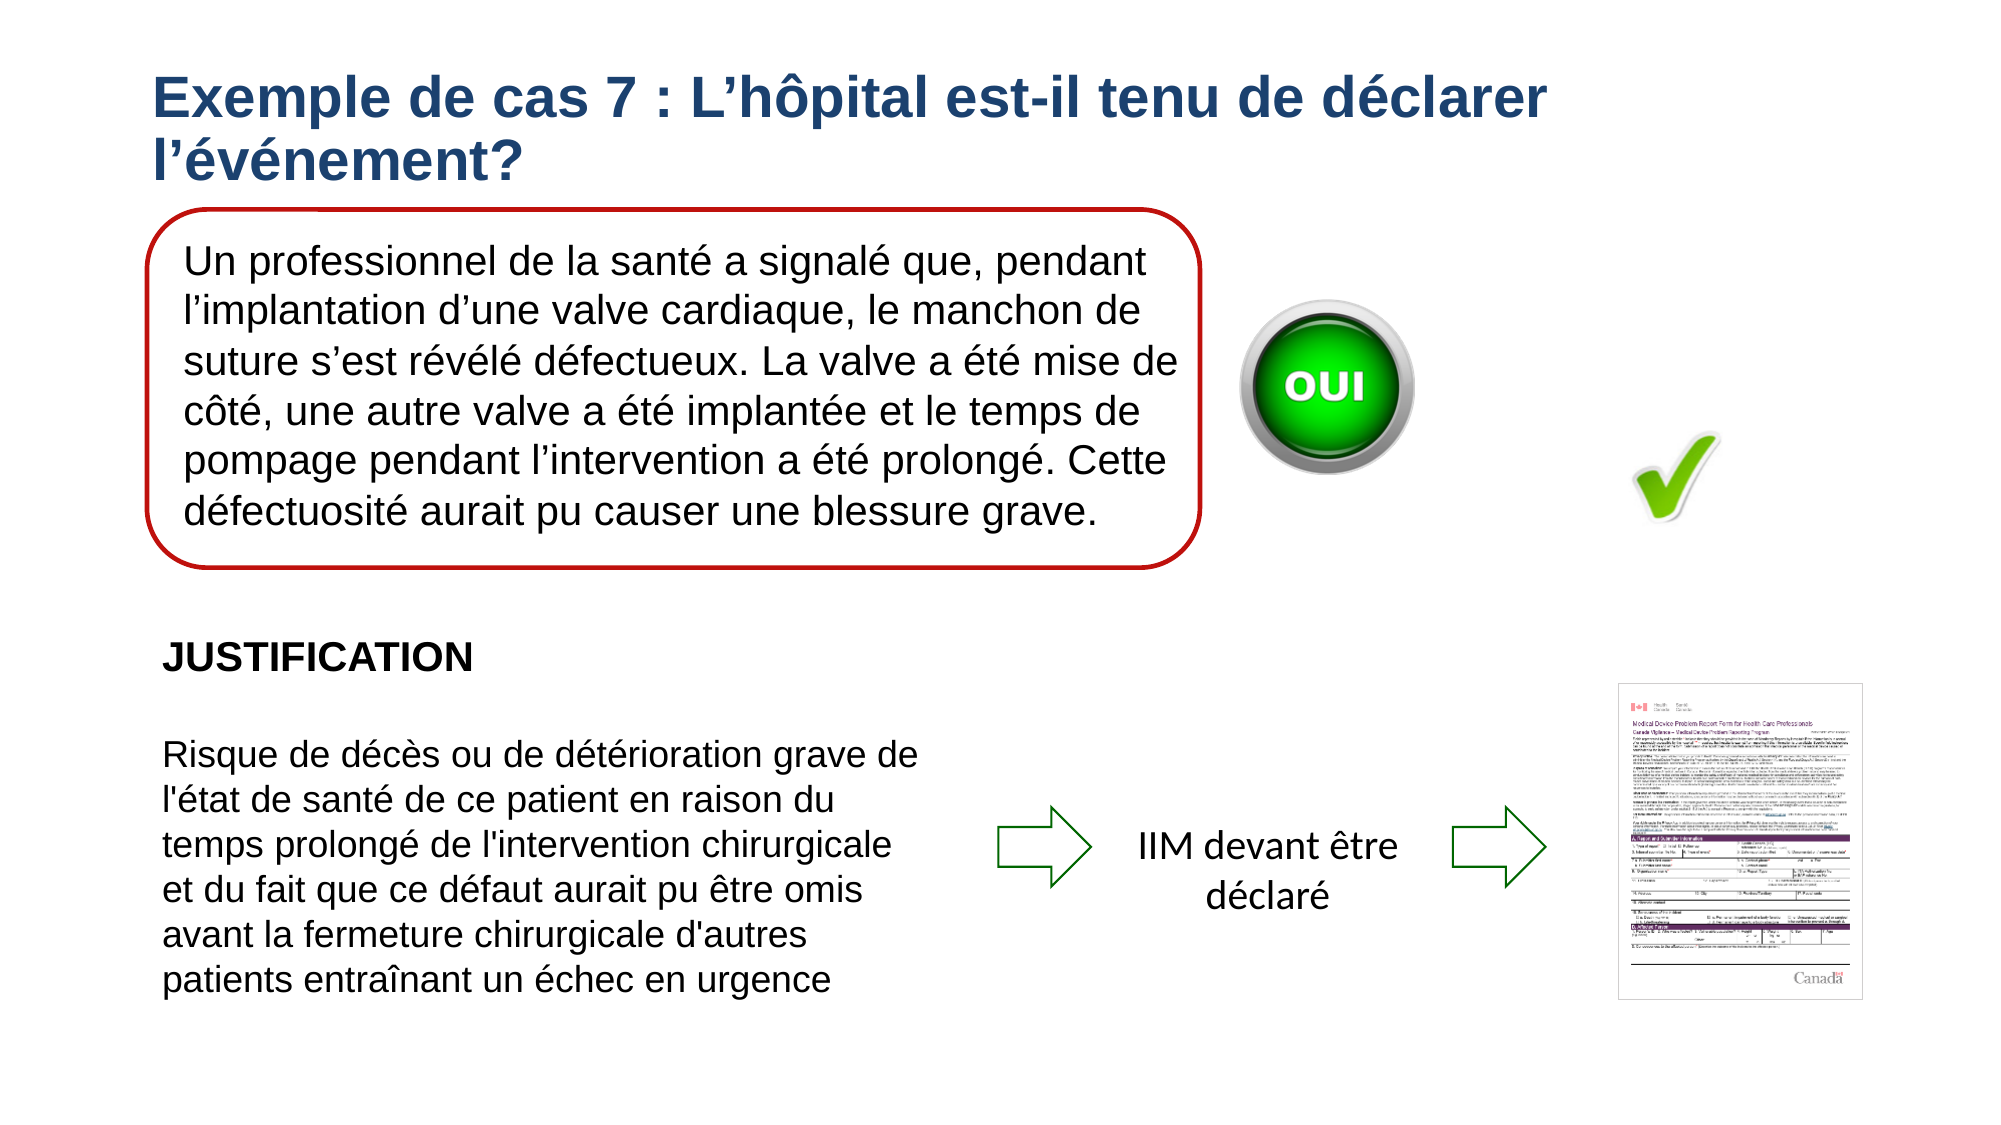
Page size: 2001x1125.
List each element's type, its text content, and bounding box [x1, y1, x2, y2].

text_box JUSTIFICATION [147, 622, 548, 700]
text_box [146, 208, 1185, 569]
picture [1628, 430, 1734, 532]
text_box Un professionnel de la santé a signalé que, pendant l’implantation d’une valve cardiaque, le manchon de suture s’est révélé défectueux. La valve a été mise de côté, une autre valve a été implantée et le temps de pompage pendant l’intervention a été prolongé. Cette défectuosité aurait pu causer une blessure grave. [168, 225, 1200, 549]
picture [1618, 683, 1863, 1000]
text_box IIM devant être déclaré [1091, 810, 1445, 890]
text_box [997, 804, 1093, 890]
text_box [1451, 804, 1548, 890]
text_box Risque de décès ou de détérioration grave de l'état de santé de ce patient en raison du temps prolongé de l'intervention chirurgicale et du fait que ce défaut aurait pu être omis avant la fermeture chirurgicale d'autres patients entraînant un échec en urgence [146, 722, 949, 972]
picture [1239, 299, 1415, 475]
title Exemple de cas 7 : L’hôpital est-il tenu de déclarer l’événement? [137, 59, 1916, 278]
